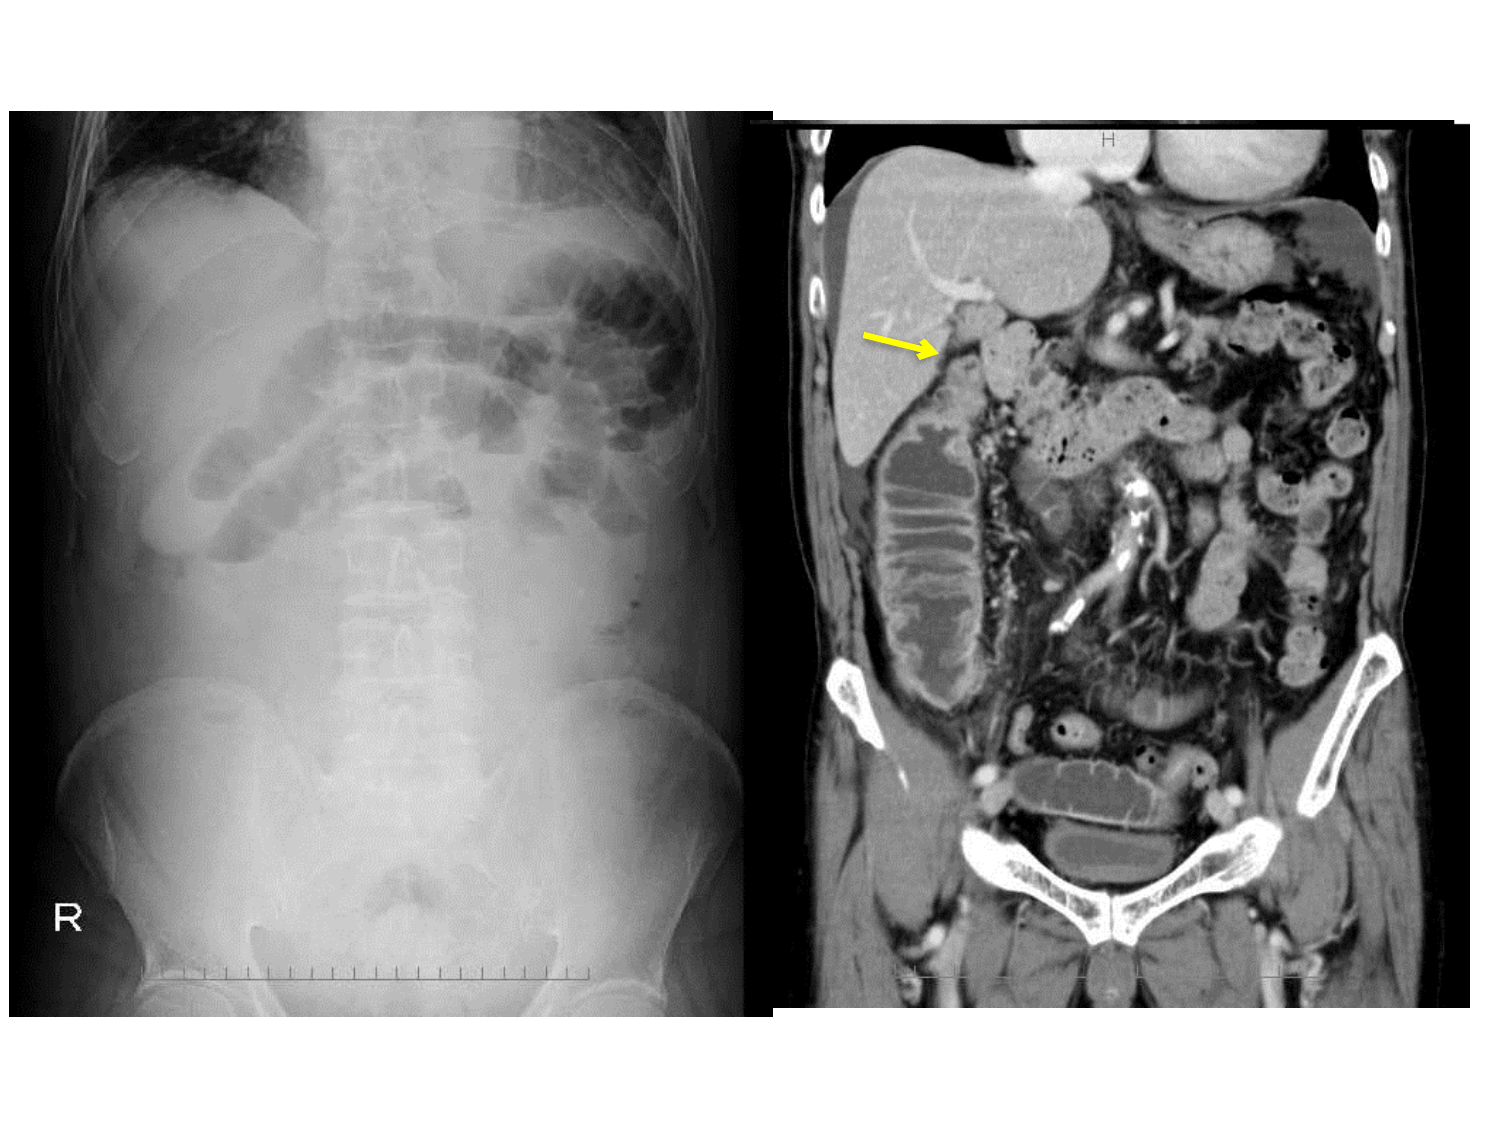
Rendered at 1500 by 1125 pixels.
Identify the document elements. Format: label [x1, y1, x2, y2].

text_box [863, 334, 940, 354]
picture [8, 110, 1470, 1017]
